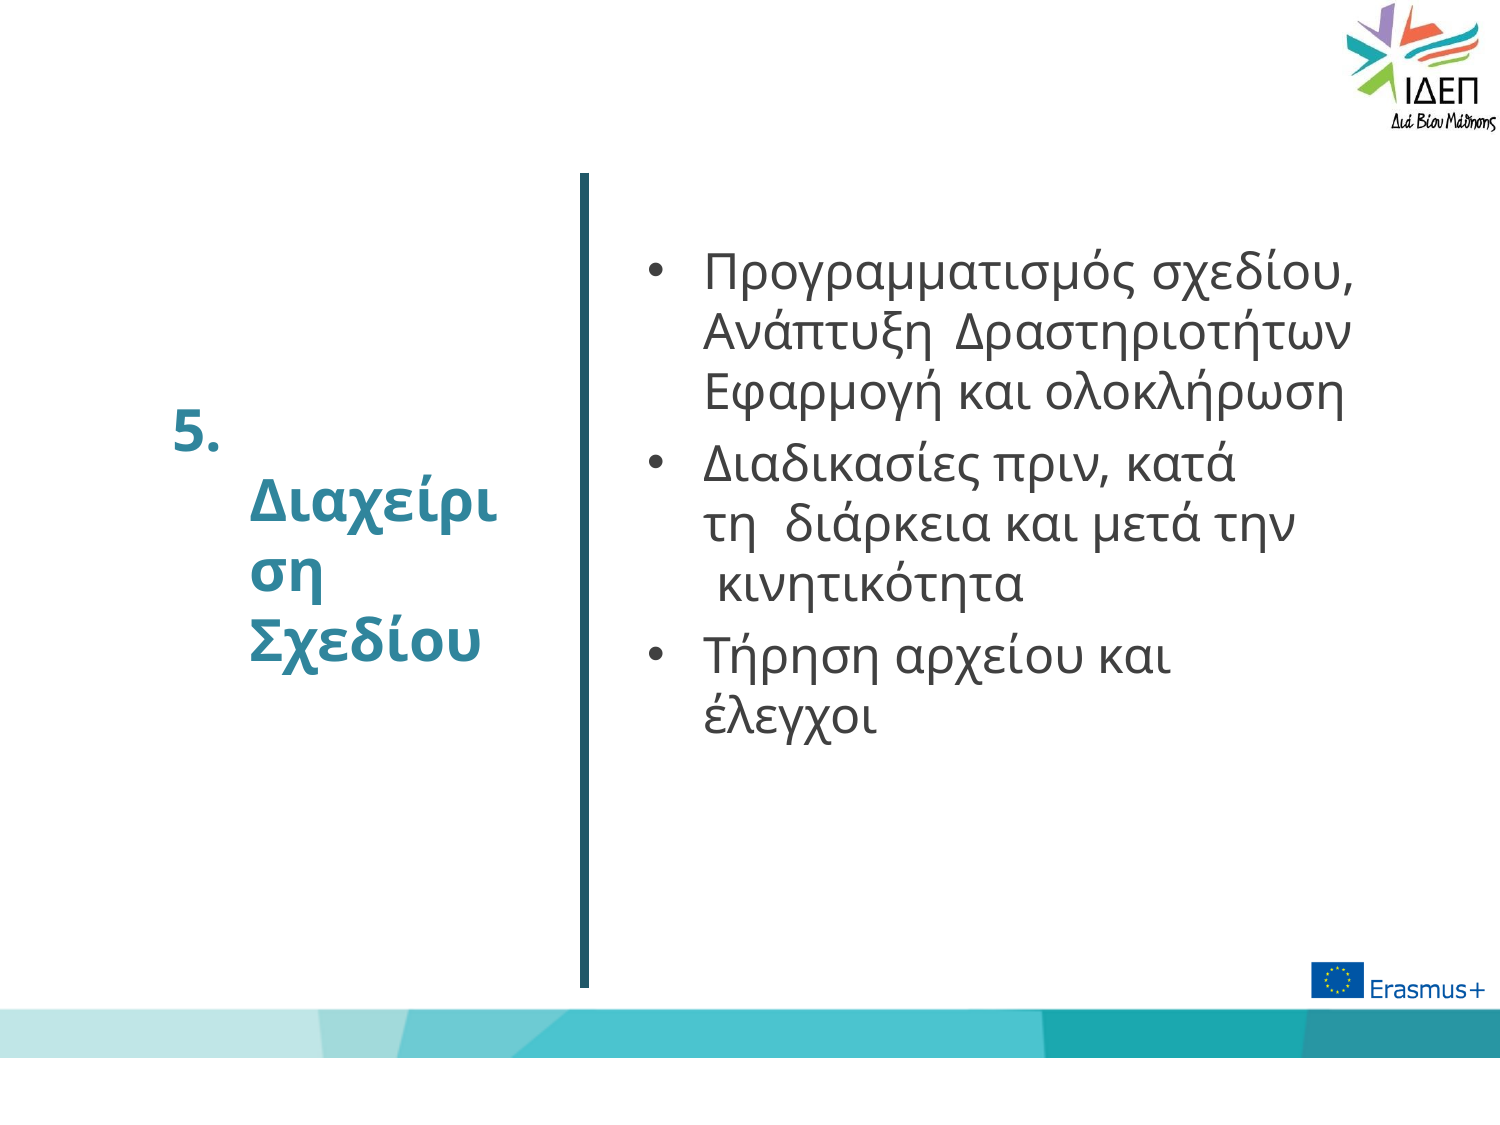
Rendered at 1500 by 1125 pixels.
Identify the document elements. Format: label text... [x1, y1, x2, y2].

picture [1311, 961, 1485, 999]
picture [1342, 0, 1500, 135]
picture [0, 1008, 1500, 1058]
text_box Προγραμματισμός σχεδίου, Ανάπτυξη Δραστηριοτήτων Εφαρμογή και ολοκλήρωση Διαδικασίες πριν, κατά τη διάρκεια και μετά την κινητικότητα Τήρηση αρχείου και έλεγχοι [644, 237, 1374, 744]
text_box 5. Διαχείριση Σχεδίου [170, 390, 537, 673]
